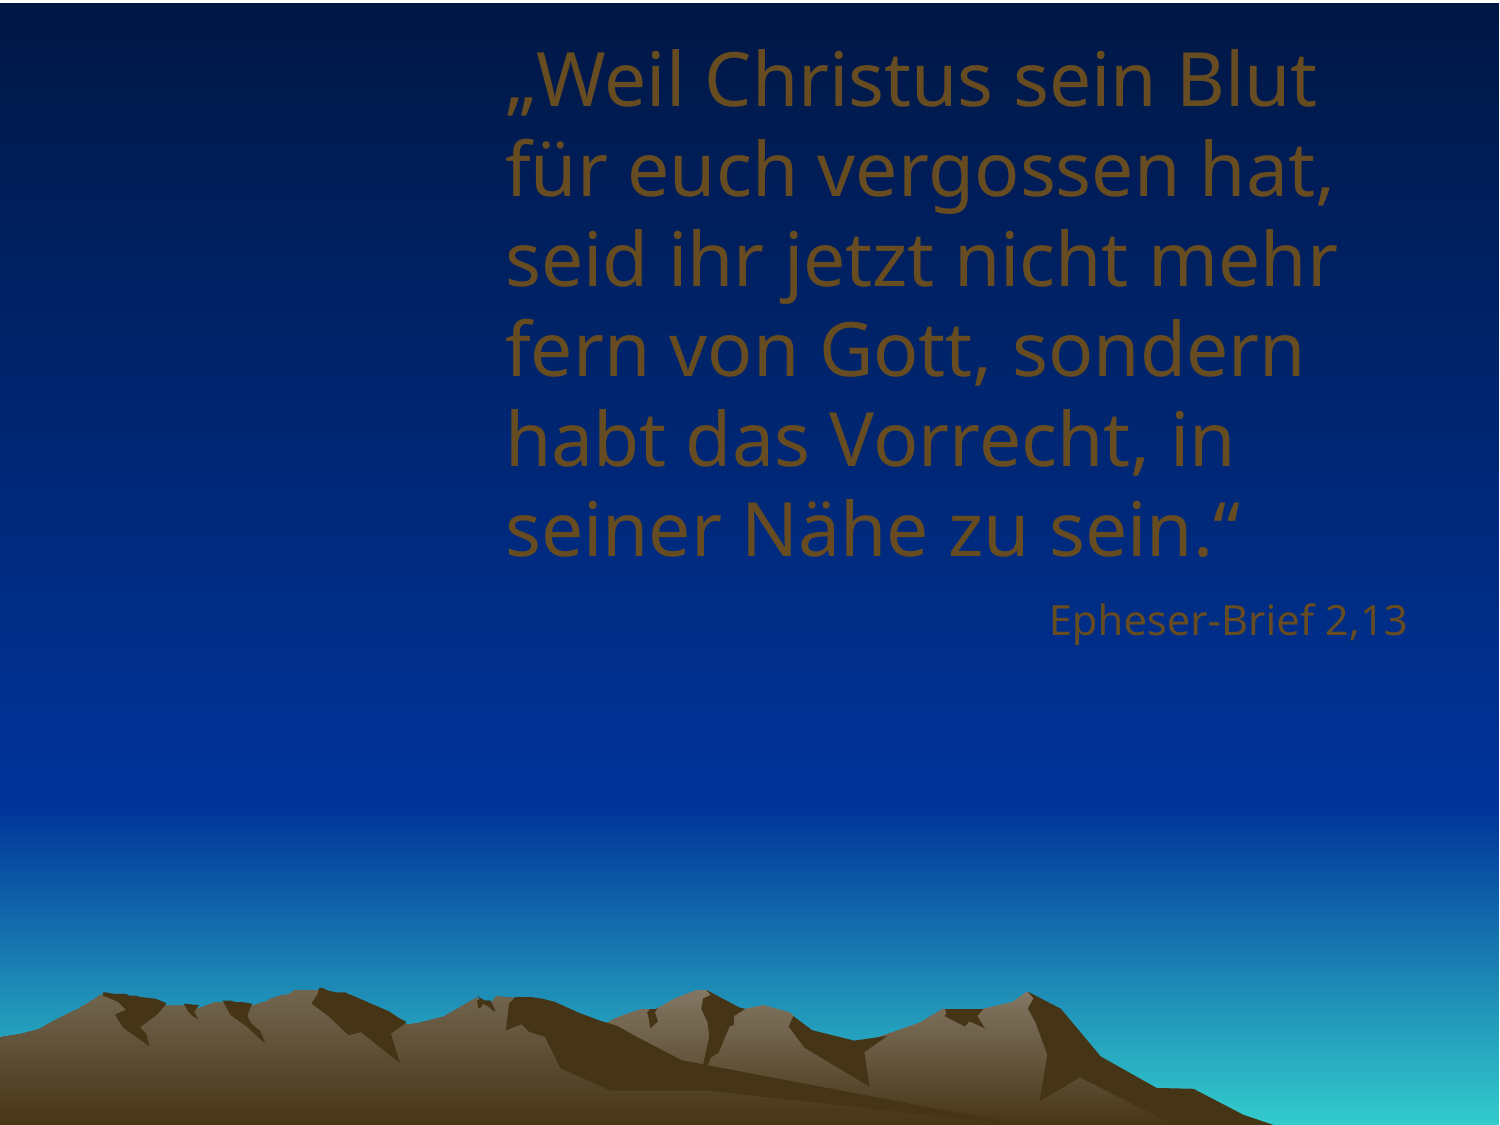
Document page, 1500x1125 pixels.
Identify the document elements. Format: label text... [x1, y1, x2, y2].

title „Weil Christus sein Blut für euch vergossen hat, seid ihr jetzt nicht mehr fern von Gott, sondern habt das Vorrecht, in seiner Nähe zu sein.“ [490, 23, 1436, 579]
subtitle Epheser-Brief 2,13 [738, 586, 1424, 1125]
picture [0, 0, 1500, 1125]
